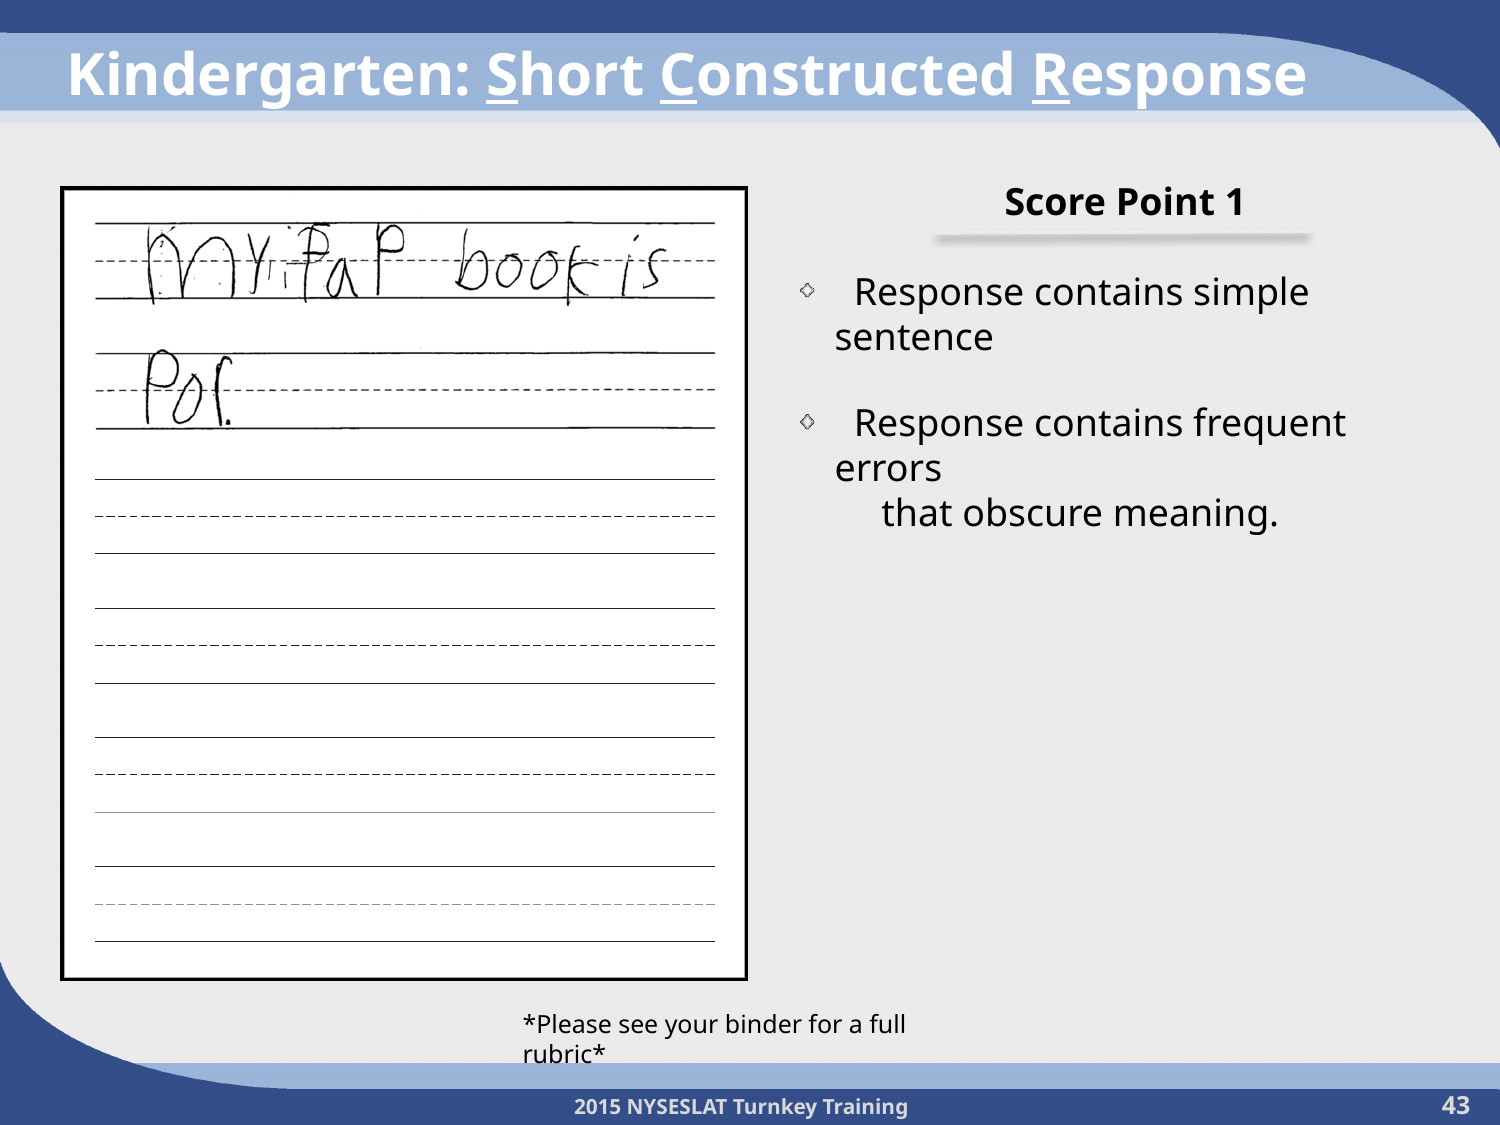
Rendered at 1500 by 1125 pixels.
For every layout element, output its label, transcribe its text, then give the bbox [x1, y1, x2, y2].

slide_number 43 [1414, 1084, 1498, 1125]
picture [0, 0, 1500, 1125]
title Kindergarten: Short Constructed Response [51, 40, 1402, 104]
text_box Score Point 1 Response contains simple sentence Response contains frequent errors that obscure meaning. [784, 170, 1467, 542]
text_box *Please see your binder for a full rubric* [507, 1001, 991, 1077]
